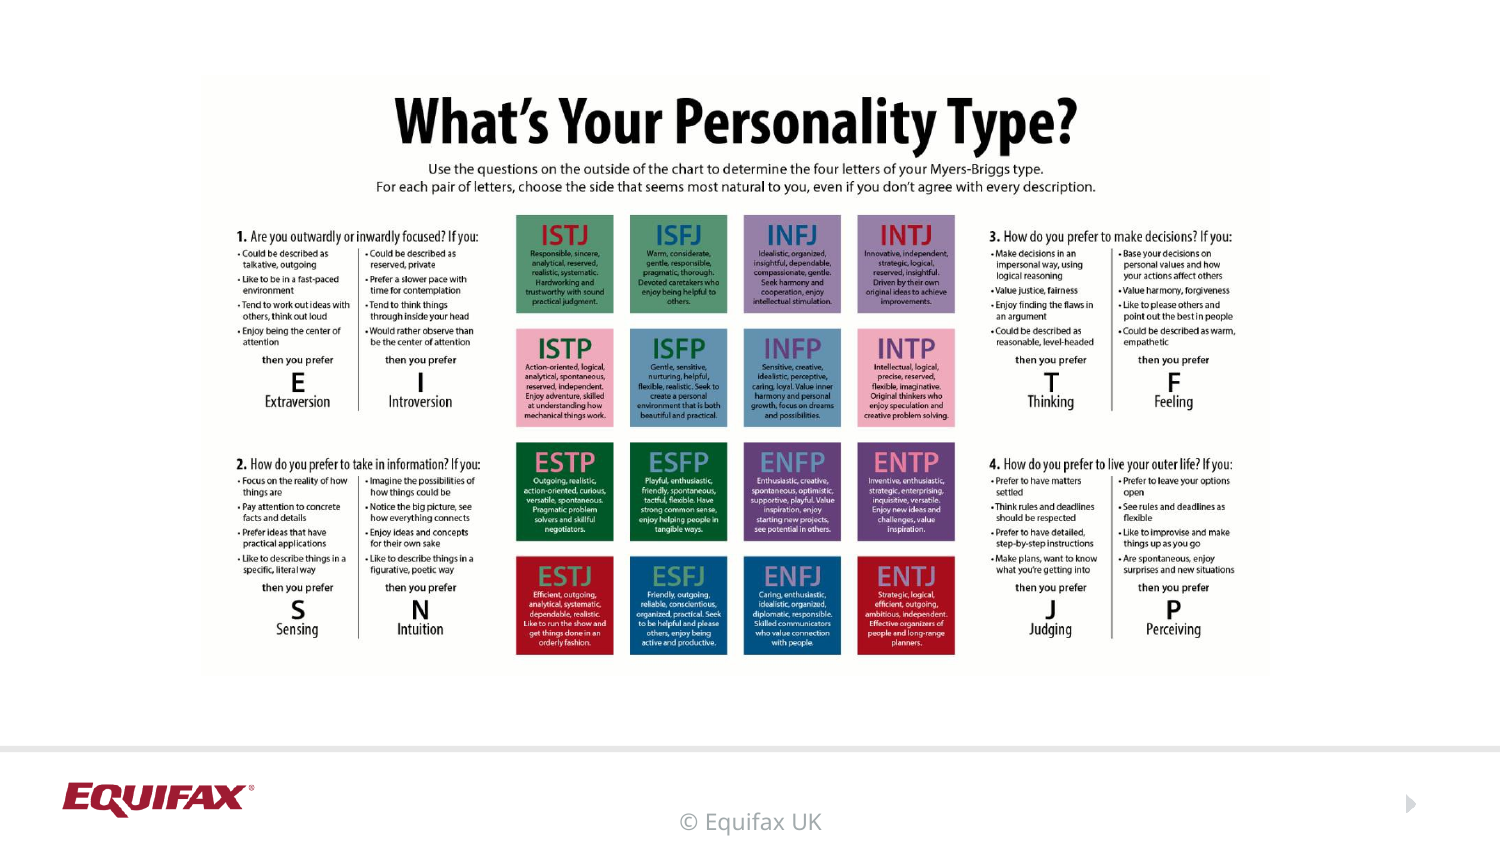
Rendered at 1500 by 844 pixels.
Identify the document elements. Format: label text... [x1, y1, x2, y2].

picture [1406, 794, 1416, 813]
picture [201, 74, 1270, 677]
footer © Equifax UK [677, 803, 823, 844]
text_box [0, 745, 1500, 753]
picture [62, 781, 255, 819]
